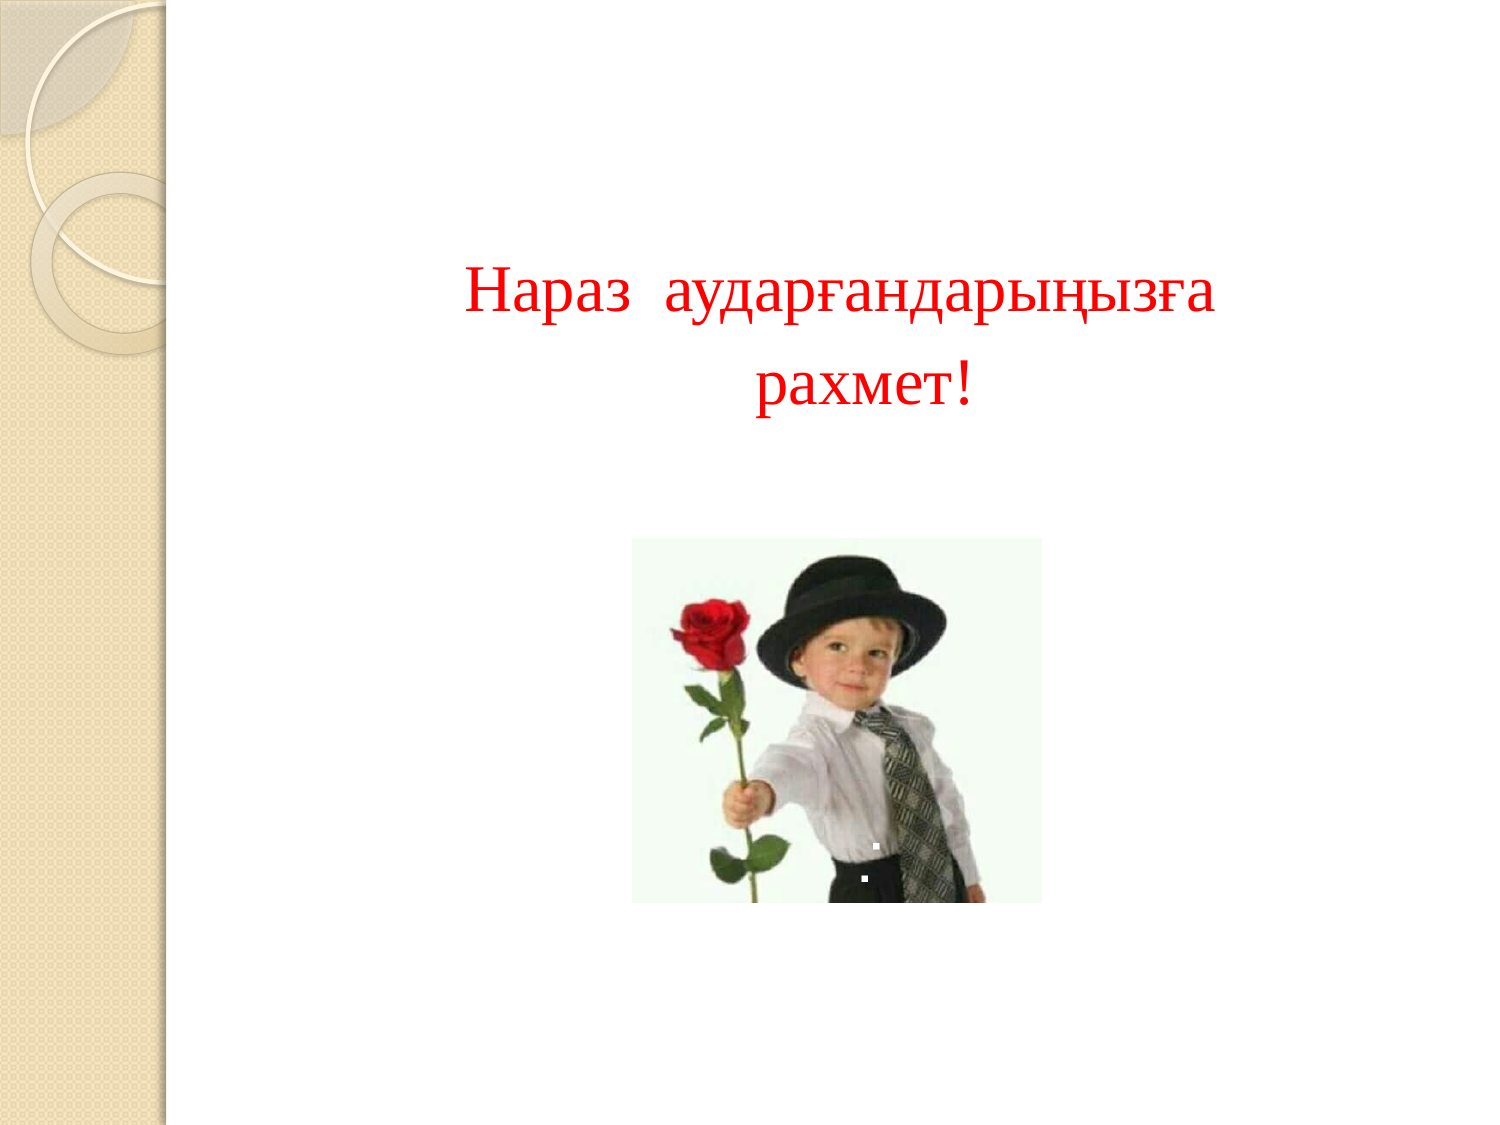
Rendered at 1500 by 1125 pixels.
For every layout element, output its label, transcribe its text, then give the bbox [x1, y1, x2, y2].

picture [631, 538, 1043, 903]
list Нараз аударғандарыңызға рахмет! [235, 237, 1466, 1025]
